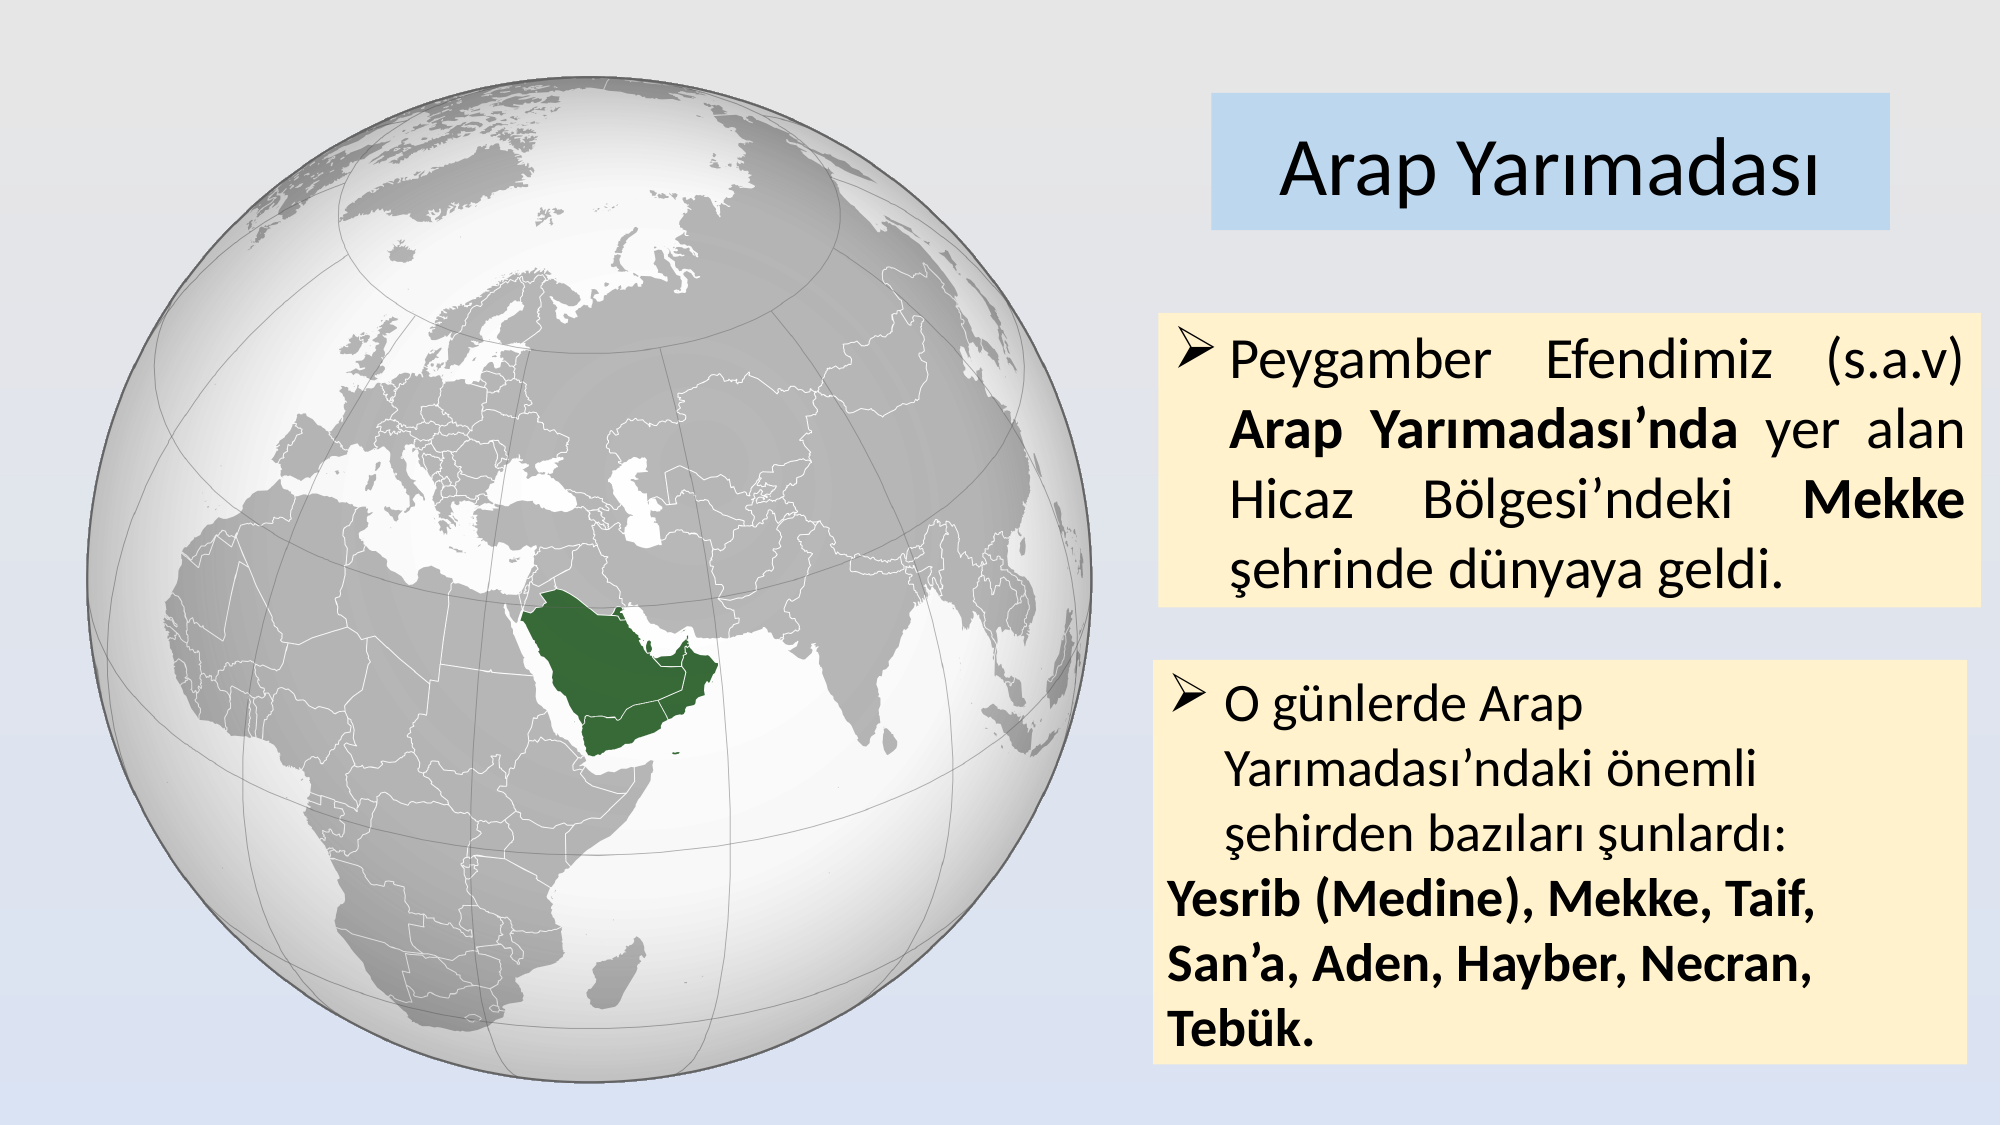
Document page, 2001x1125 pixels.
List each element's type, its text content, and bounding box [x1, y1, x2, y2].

text_box Peygamber Efendimiz (s.a.v) Arap Yarımadası’nda yer alan Hicaz Bölgesi’ndeki Mekke şehrinde dünyaya geldi. [1158, 312, 1981, 608]
picture [84, 74, 1094, 1085]
text_box Arap Yarımadası [1210, 92, 1891, 231]
text_box O günlerde Arap Yarımadası’ndaki önemli şehirden bazıları şunlardı: Yesrib (Medine), Mekke, Taif, San’a, Aden, Hayber, Necran, Tebük. [1153, 659, 1968, 1065]
